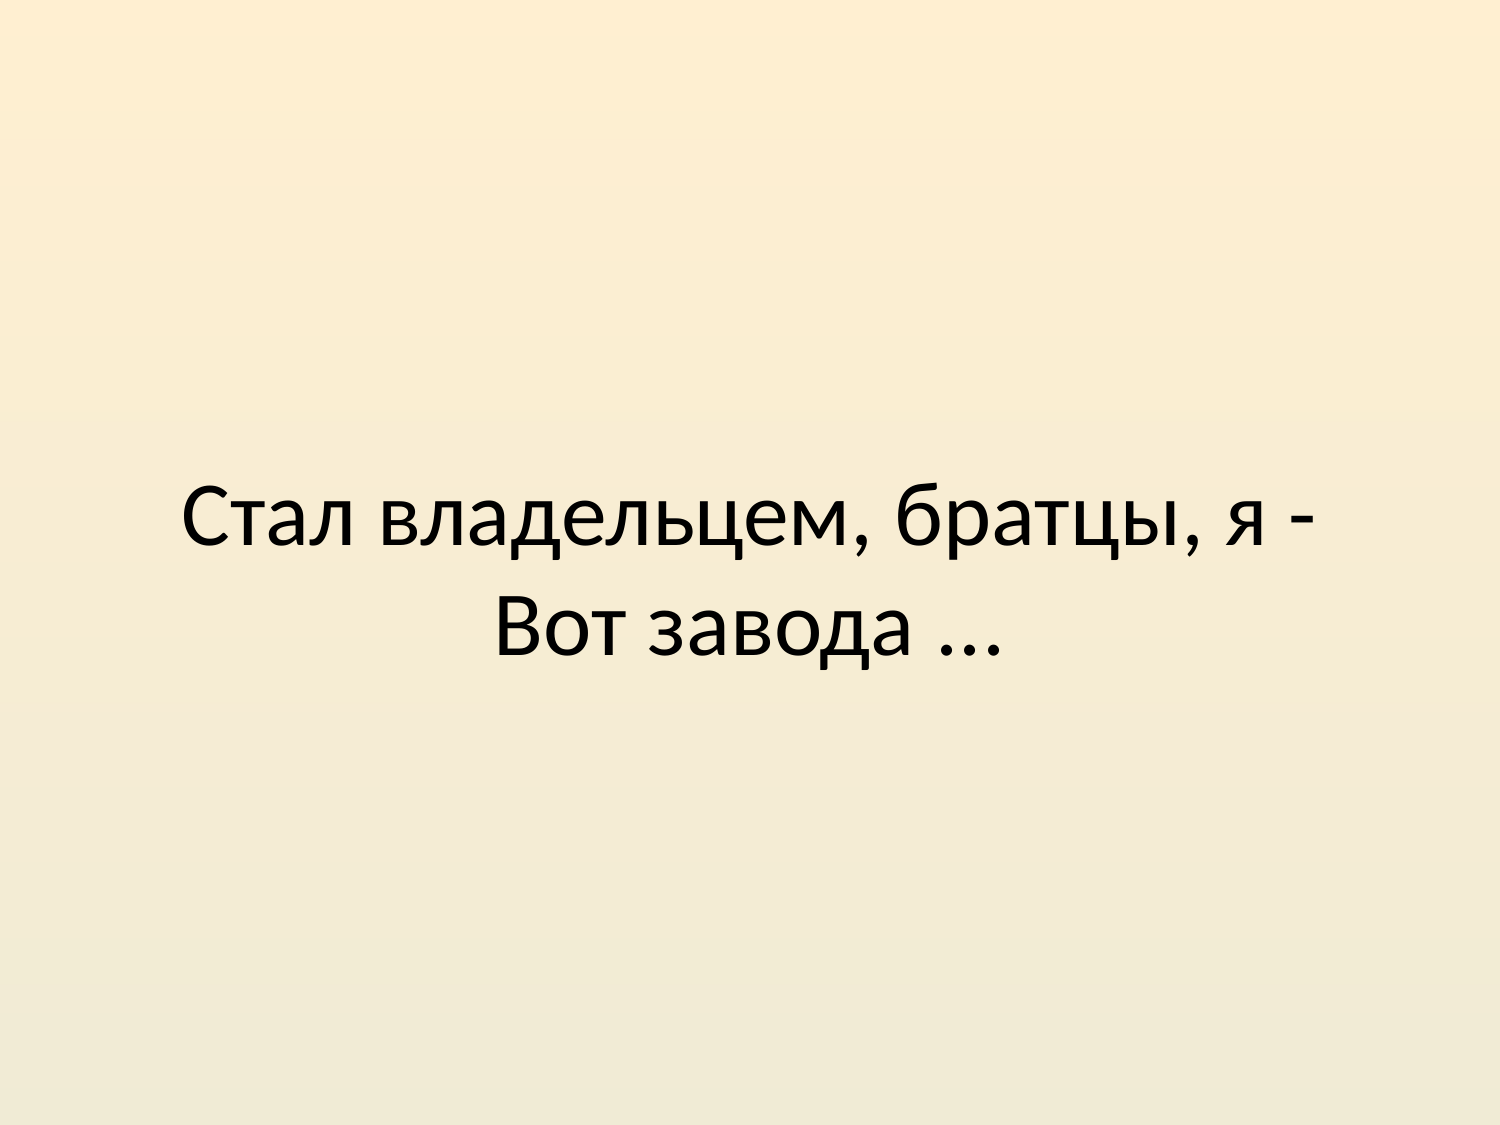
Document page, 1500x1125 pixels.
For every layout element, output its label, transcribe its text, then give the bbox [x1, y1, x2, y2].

title Стал владельцем, братцы, я - Вот завода ... [75, 45, 1425, 1083]
